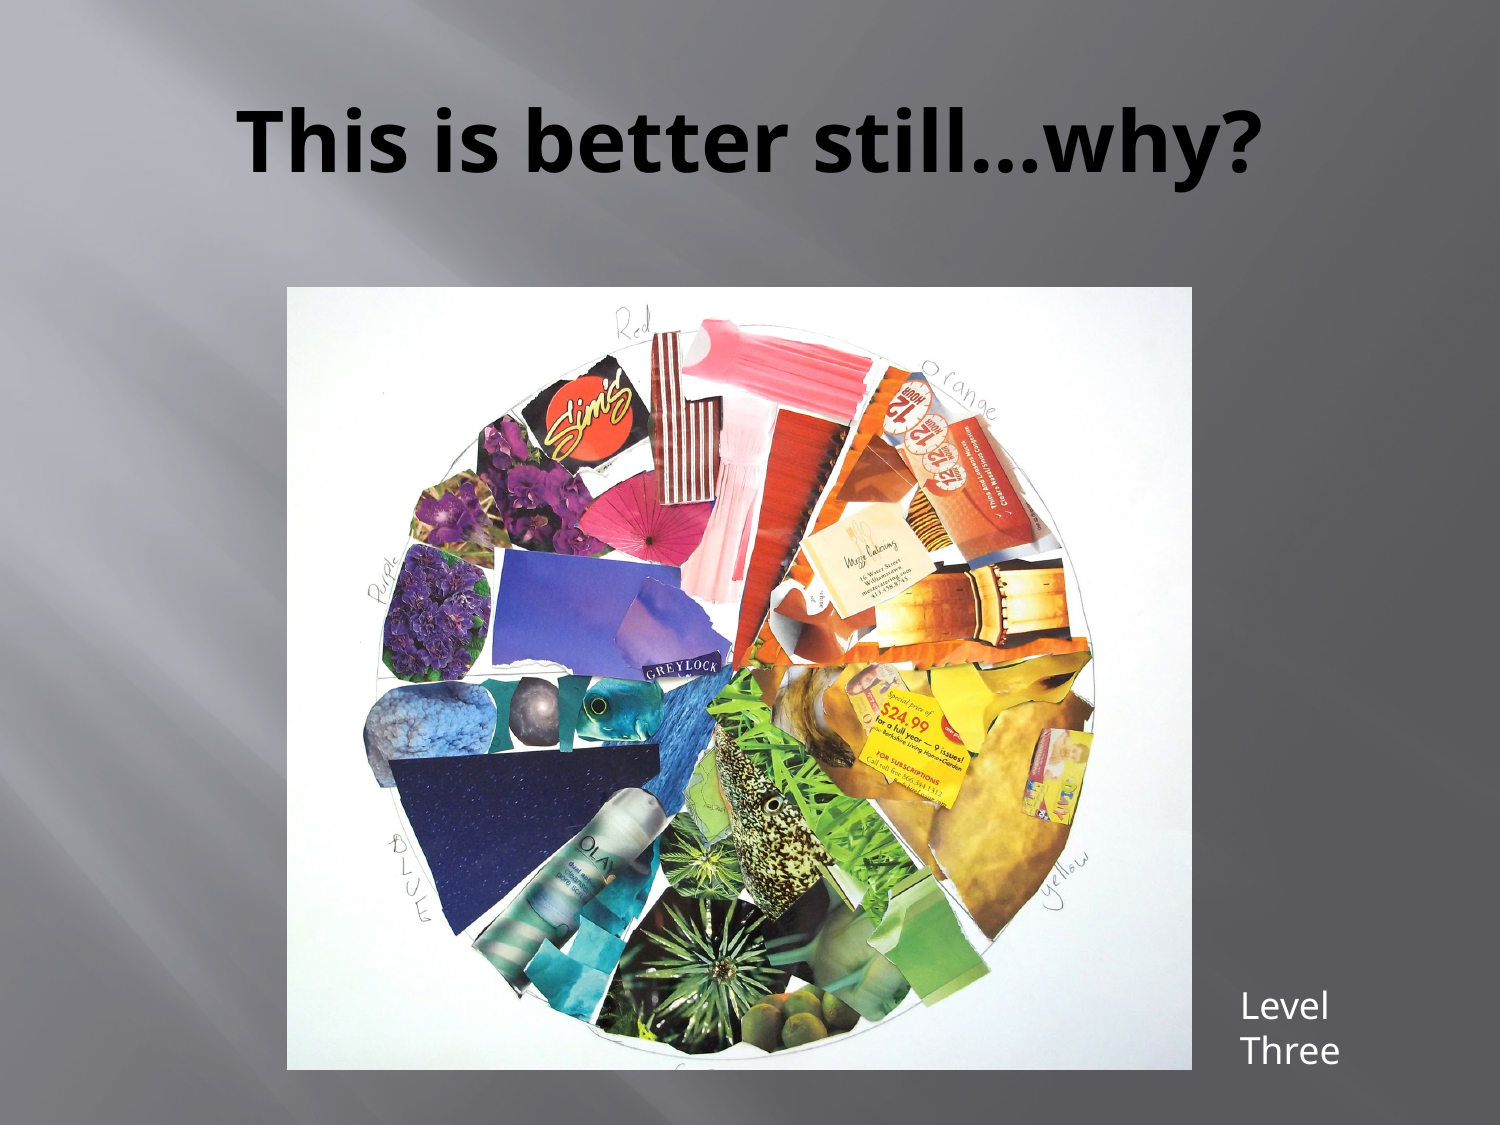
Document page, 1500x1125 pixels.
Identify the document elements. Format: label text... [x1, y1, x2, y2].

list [287, 287, 1192, 1070]
text_box Level Three [1234, 974, 1425, 1080]
title This is better still…why? [75, 45, 1425, 233]
